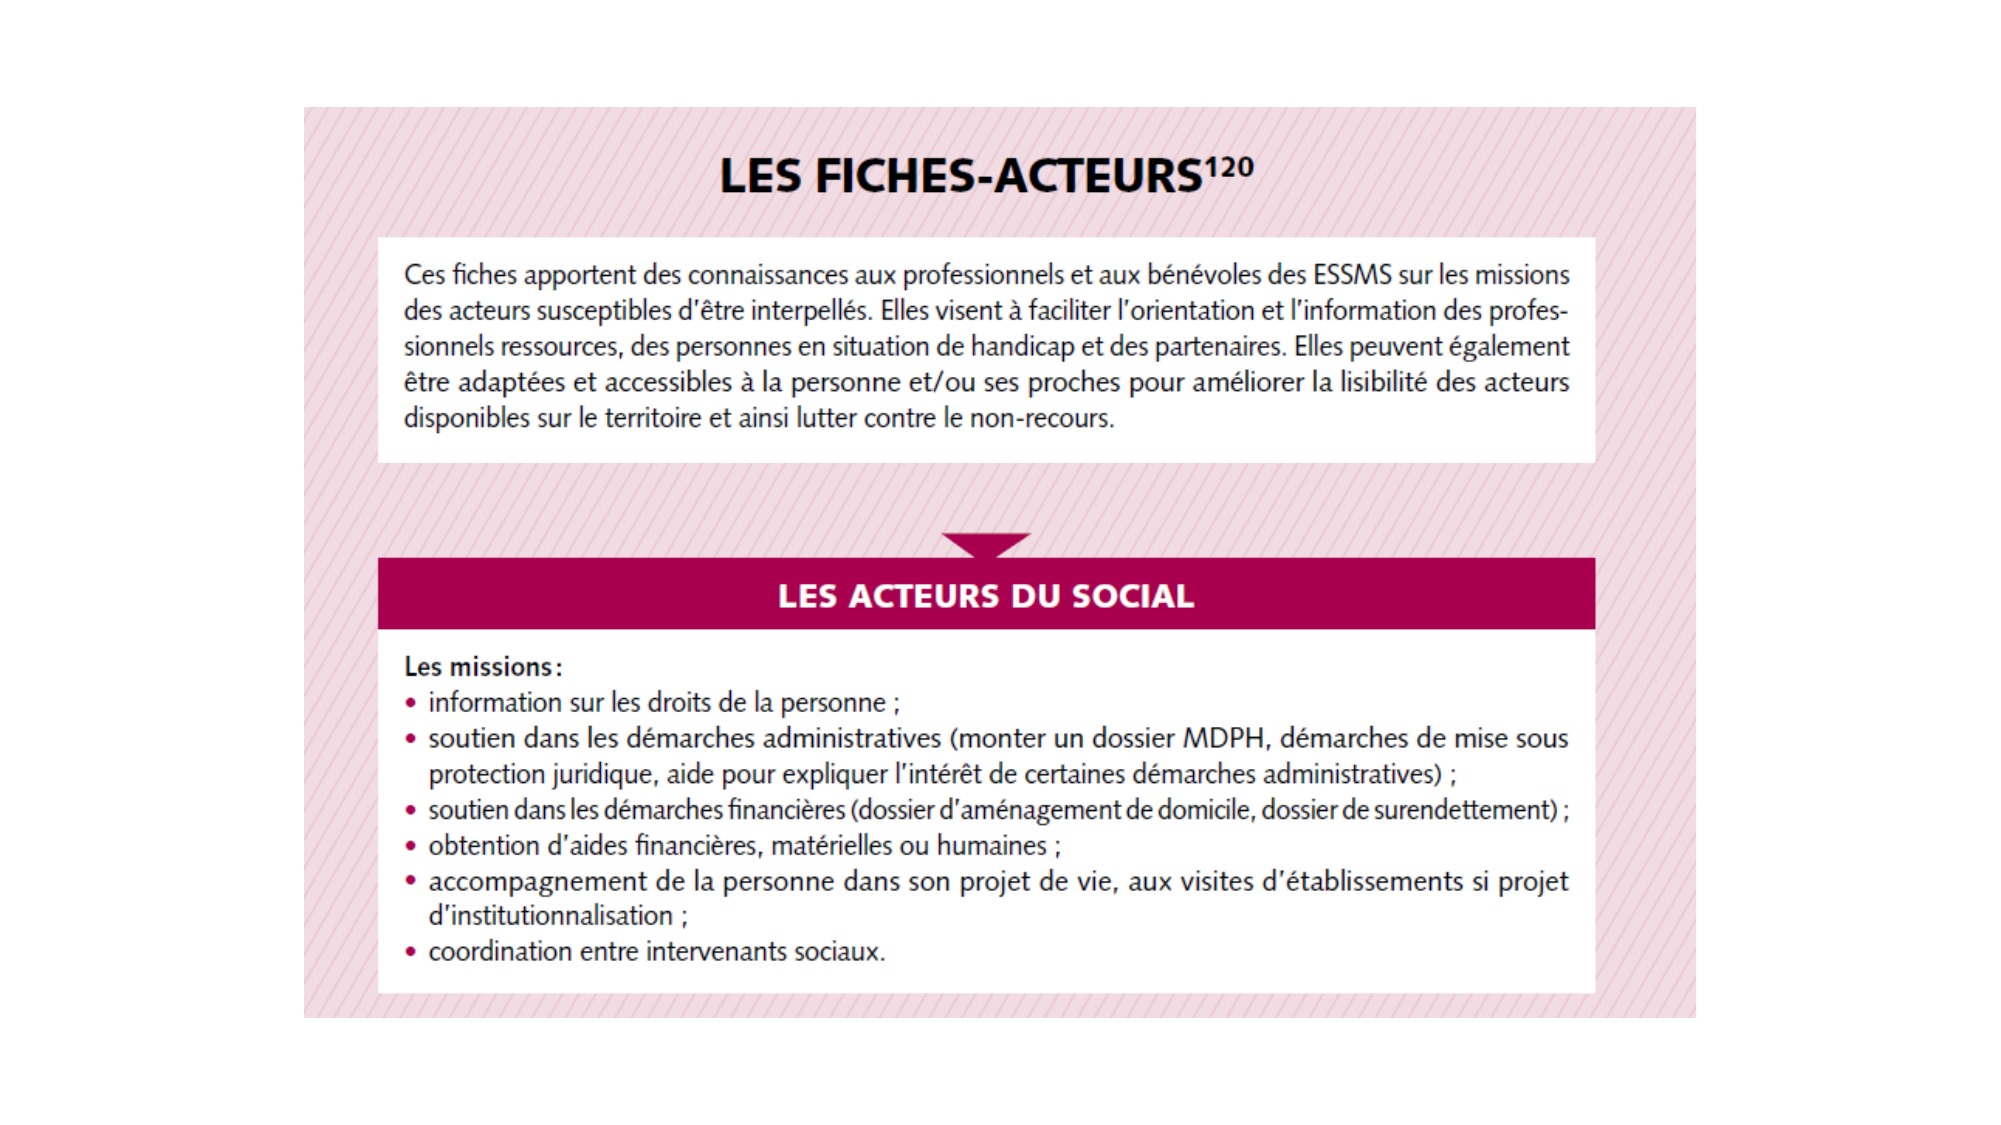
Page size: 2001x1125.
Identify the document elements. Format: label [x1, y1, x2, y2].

picture [303, 107, 1696, 1018]
